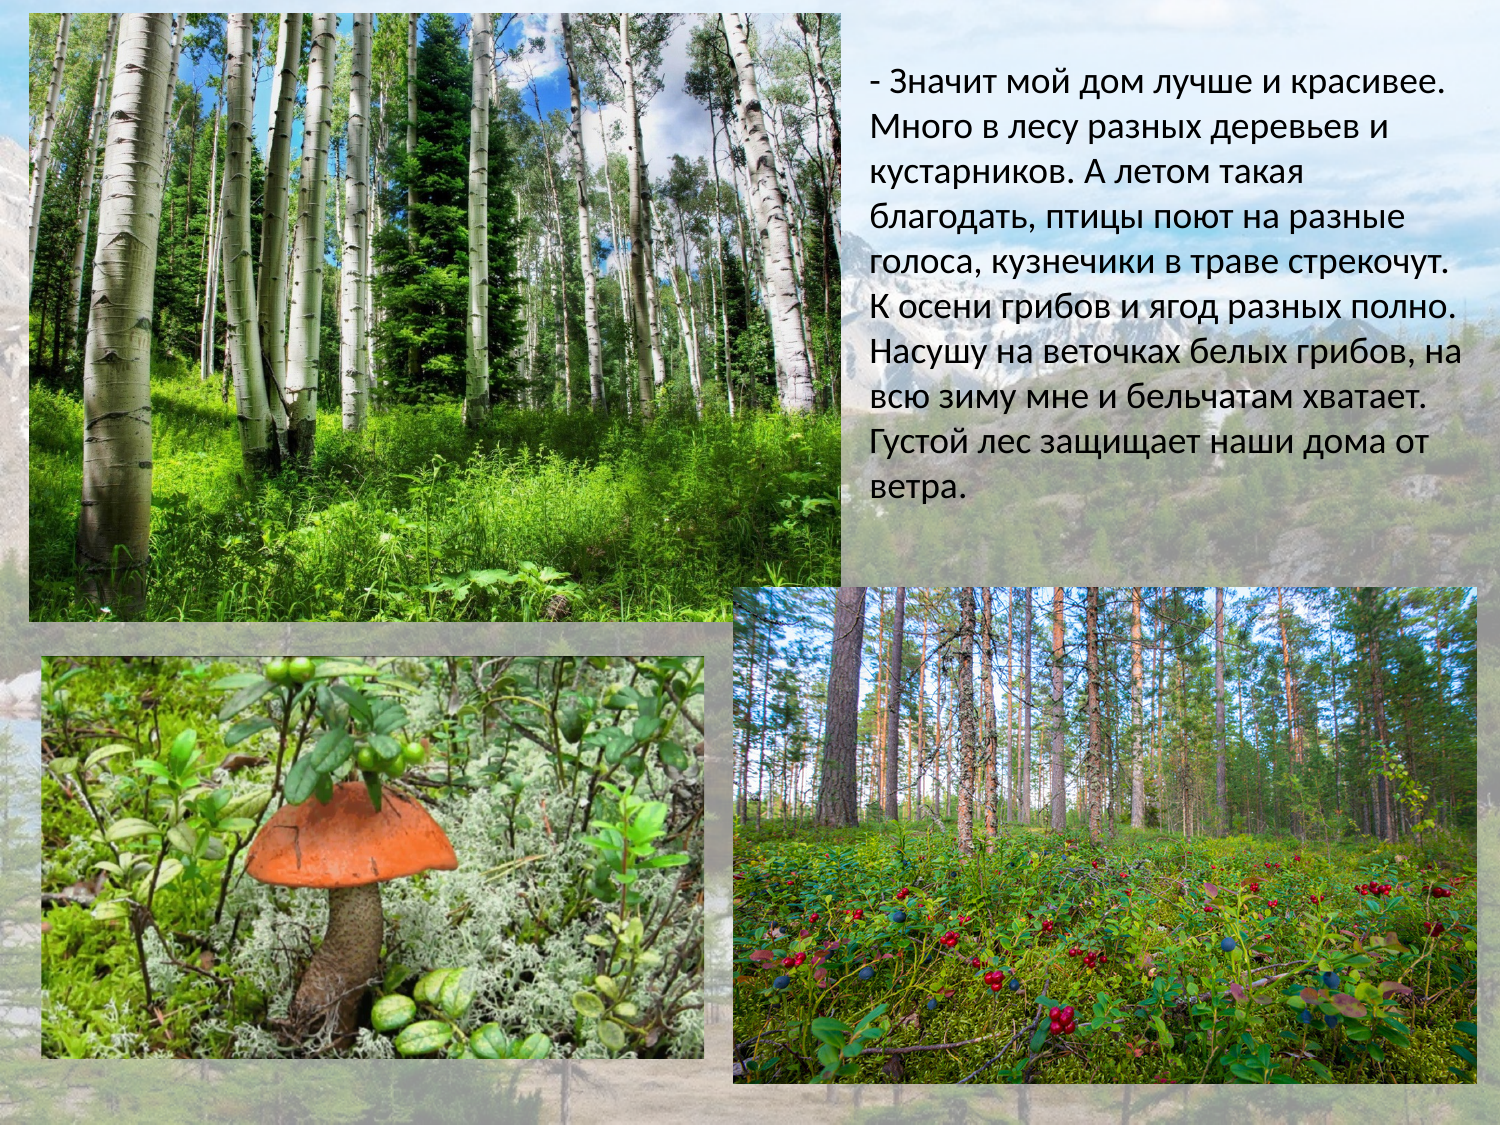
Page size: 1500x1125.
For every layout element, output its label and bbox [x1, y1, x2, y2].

picture [40, 656, 705, 1059]
picture [29, 12, 1477, 1084]
list [0, 0, 1500, 1125]
